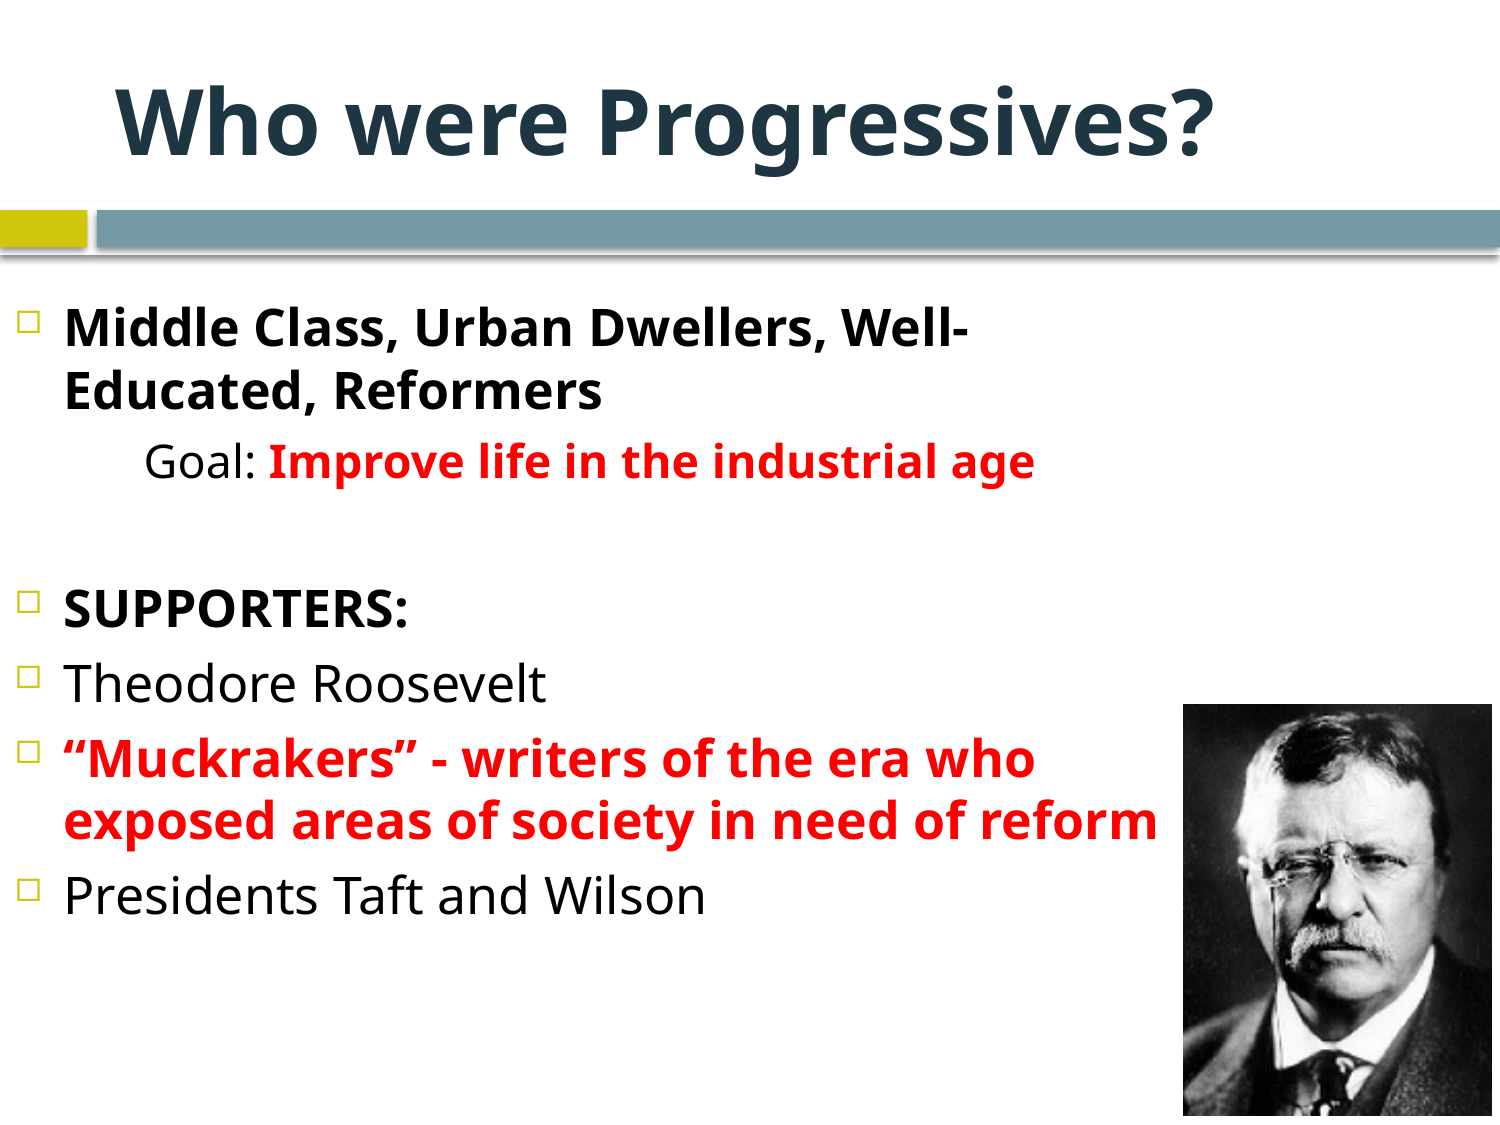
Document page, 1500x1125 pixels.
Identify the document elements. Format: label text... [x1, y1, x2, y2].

title Who were Progressives? [100, 37, 1438, 200]
list Middle Class, Urban Dwellers, Well-Educated, Reformers Goal: Improve life in the industrial age SUPPORTERS: Theodore Roosevelt “Muckrakers” - writers of the era who exposed areas of society in need of reform Presidents Taft and Wilson [0, 287, 1184, 1025]
picture [1183, 704, 1492, 1116]
